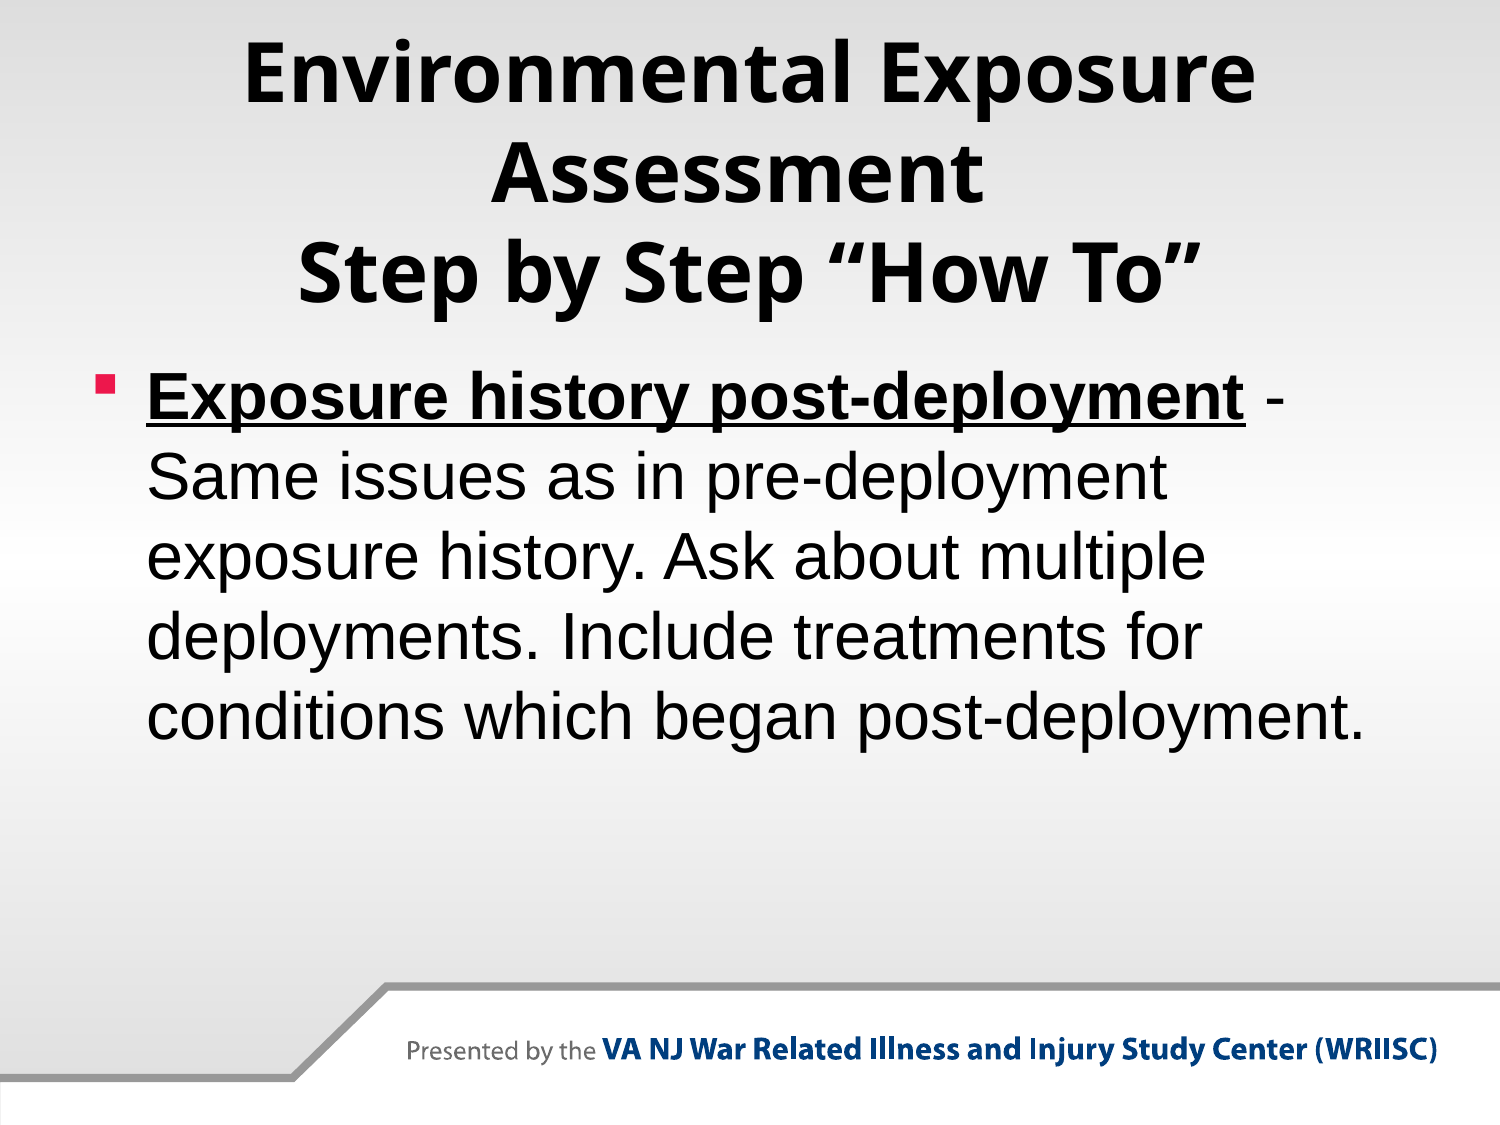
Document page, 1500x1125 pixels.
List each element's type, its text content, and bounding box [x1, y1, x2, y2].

title Environmental Exposure Assessment Step by Step “How To” [74, 74, 1426, 263]
list Exposure history post-deployment - Same issues as in pre-deployment exposure history. Ask about multiple deployments. Include treatments for conditions which began post-deployment. [74, 344, 1426, 1088]
